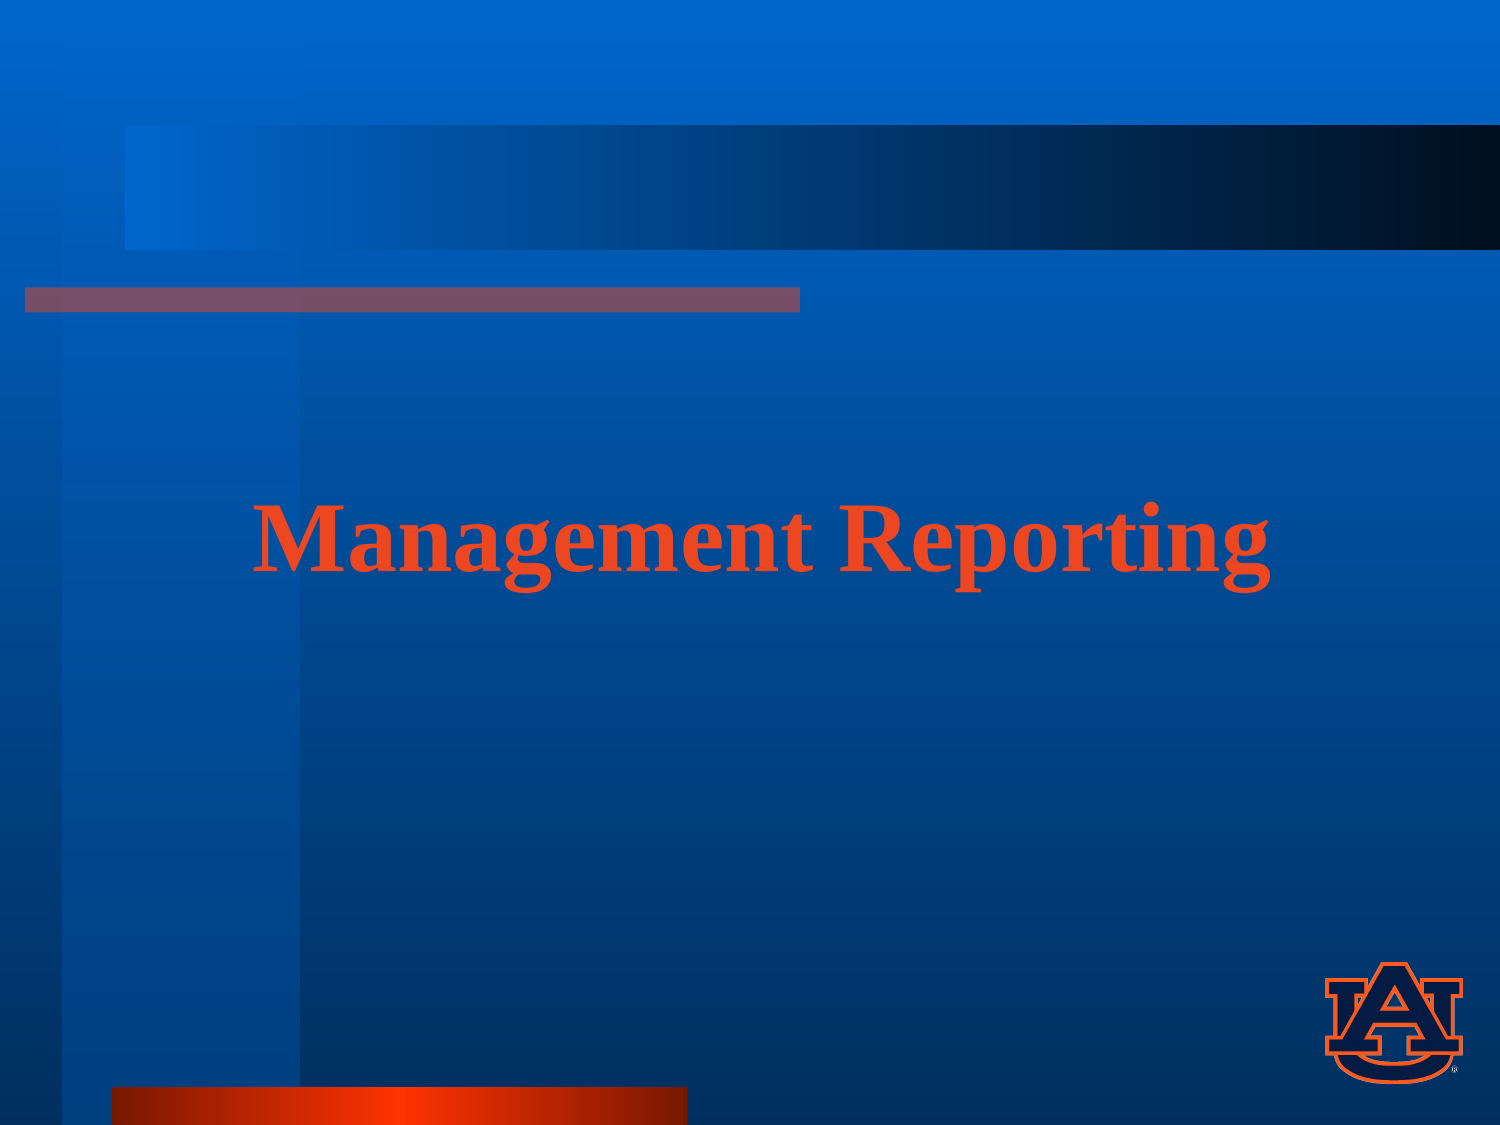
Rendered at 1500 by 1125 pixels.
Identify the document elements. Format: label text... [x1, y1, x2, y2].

title Management Reporting [124, 437, 1401, 626]
picture [1325, 962, 1463, 1084]
